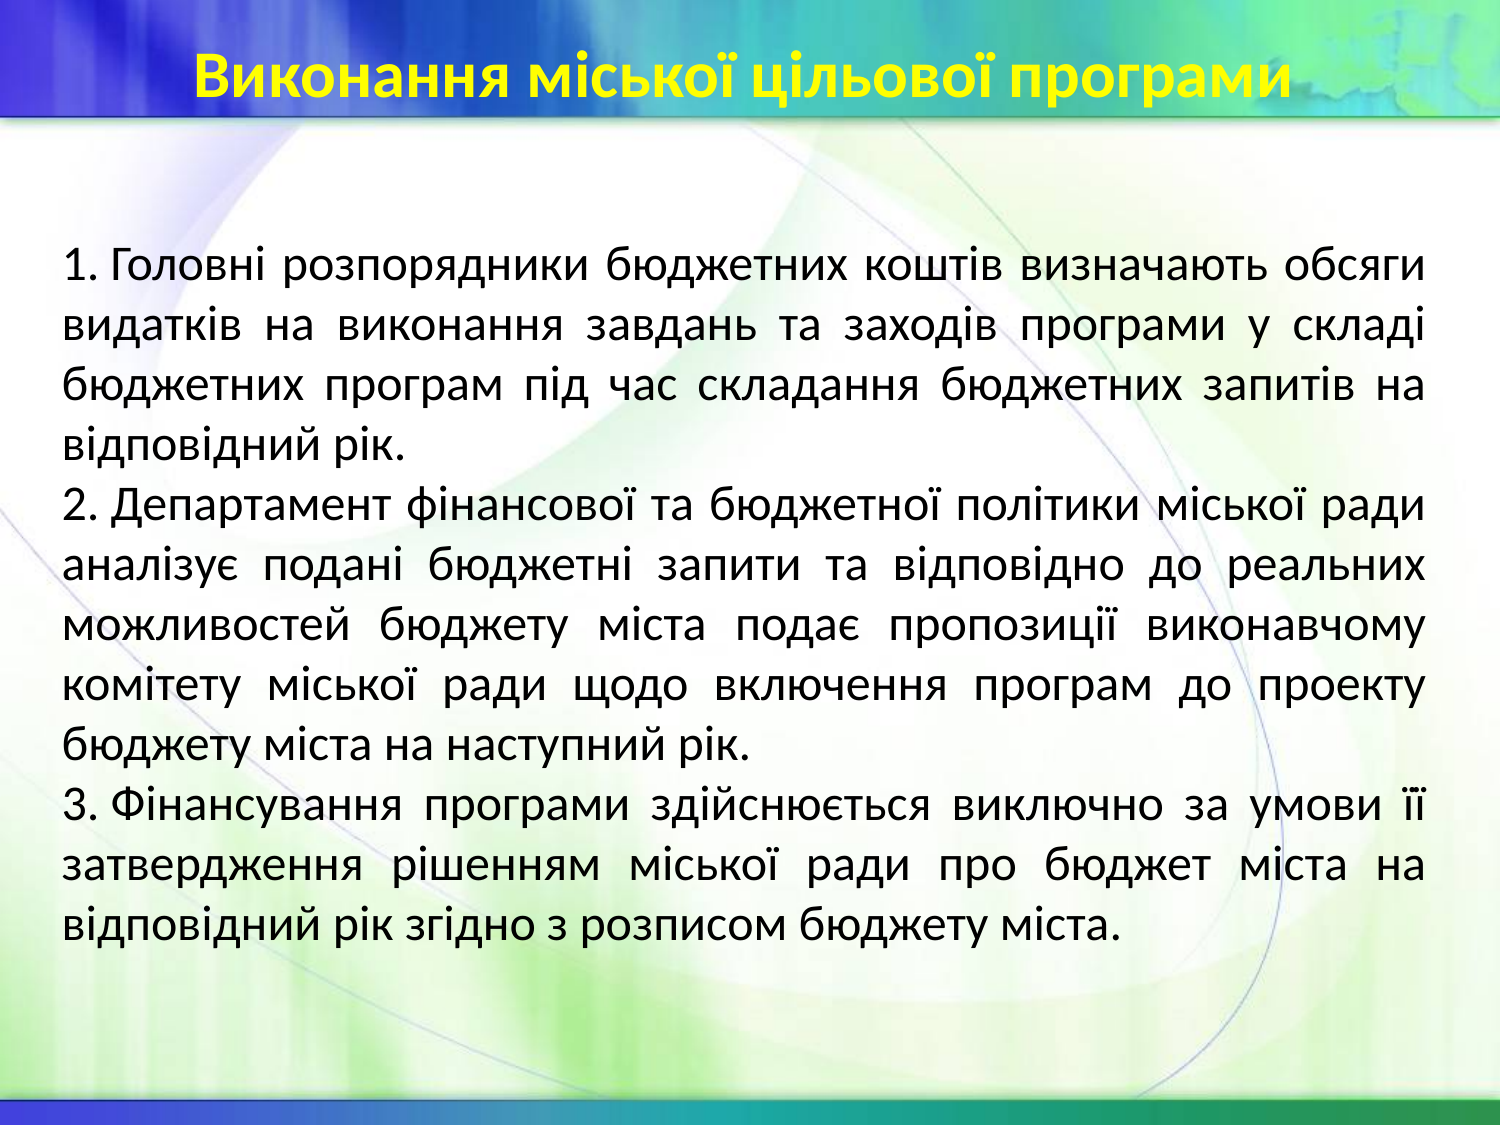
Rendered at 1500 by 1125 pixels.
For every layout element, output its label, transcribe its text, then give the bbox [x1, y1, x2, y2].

picture [0, 0, 1500, 1125]
text_box Виконання міської цільової програми 1. Головні розпорядники бюджетних коштів визначають обсяги видатків на виконання завдань та заходів програми у складі бюджетних програм під час складання бюджетних запитів на відповідний рік. 2. Департамент фінансової та бюджетної політики міської ради аналізує подані бюджетні запити та відповідно до реальних можливостей бюджету міста подає пропозиції виконавчому комітету міської ради щодо включення програм до проекту бюджету міста на наступний рік. 3. Фінансування програми здійснюється виключно за умови її затвердження рішенням міської ради про бюджет міста на відповідний рік згідно з розписом бюджету міста. [46, 23, 1442, 1019]
